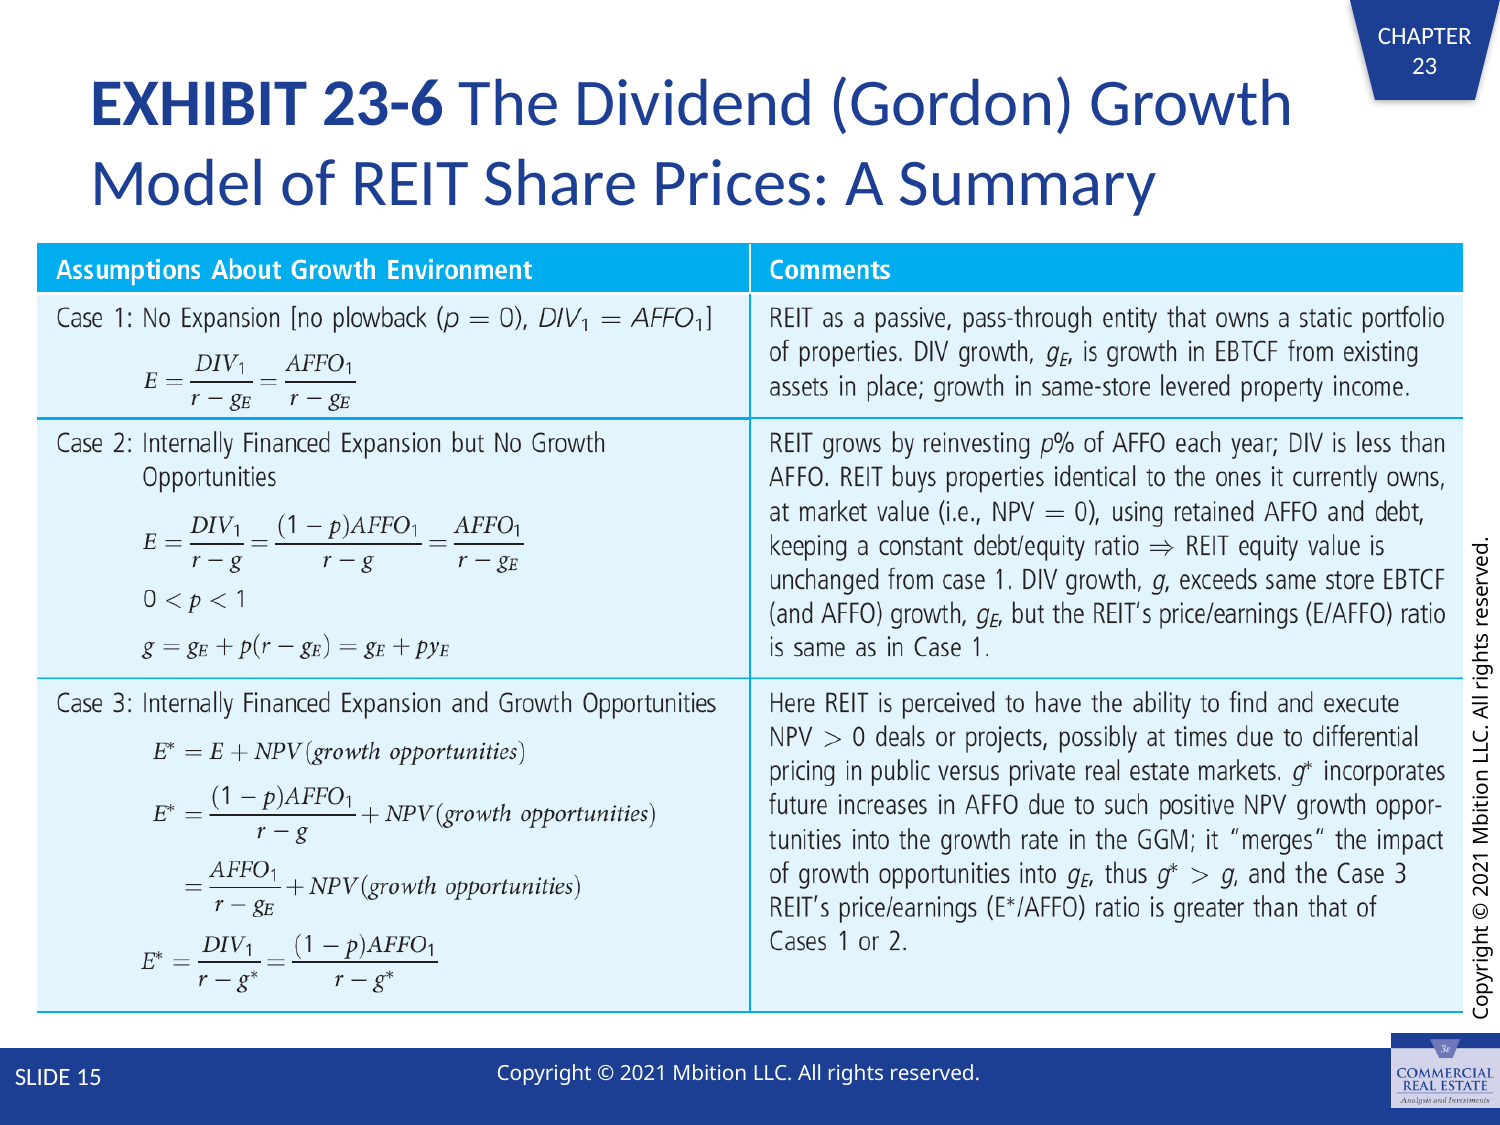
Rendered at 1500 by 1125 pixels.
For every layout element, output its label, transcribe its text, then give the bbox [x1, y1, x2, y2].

slide_number SLIDE 15 [0, 1052, 350, 1113]
picture [1391, 1033, 1500, 1108]
title EXHIBIT 23-6 The Dividend (Gordon) Growth Model of REIT Share Prices: A Summary [75, 45, 1375, 233]
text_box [37, 243, 1500, 1026]
